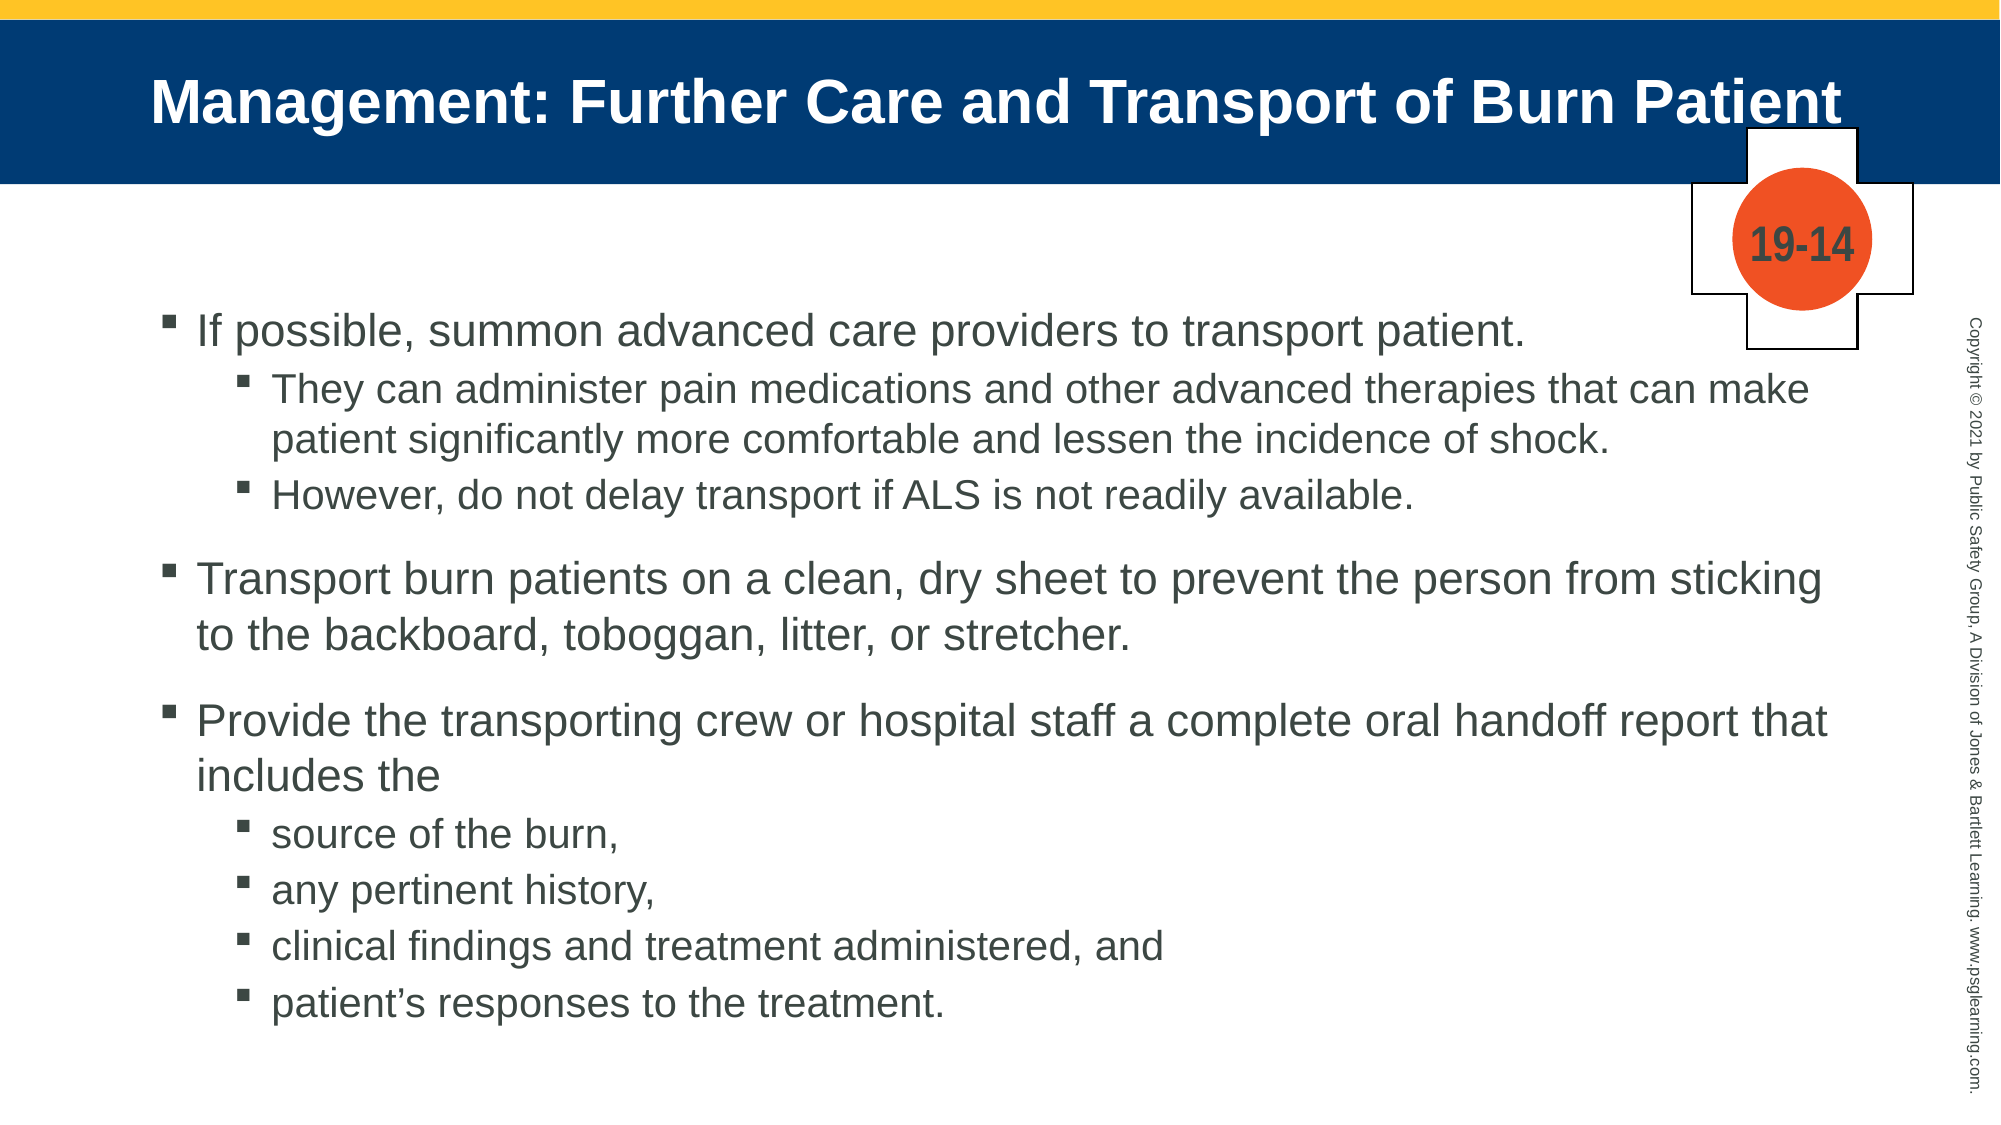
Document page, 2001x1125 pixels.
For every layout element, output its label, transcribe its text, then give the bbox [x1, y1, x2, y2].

list If possible, summon advanced care providers to transport patient. They can administer pain medications and other advanced therapies that can make patient significantly more comfortable and lessen the incidence of shock. However, do not delay transport if ALS is not readily available. Transport burn patients on a clean, dry sheet to prevent the person from sticking to the backboard, toboggan, litter, or stretcher. Provide the transporting crew or hospital staff a complete oral handoff report that includes the source of the burn, any pertinent history, clinical findings and treatment administered, and patient’s responses to the treatment. [144, 292, 1856, 1052]
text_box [1679, 127, 1926, 350]
title Management: Further Care and Transport of Burn Patient [0, 19, 2000, 185]
